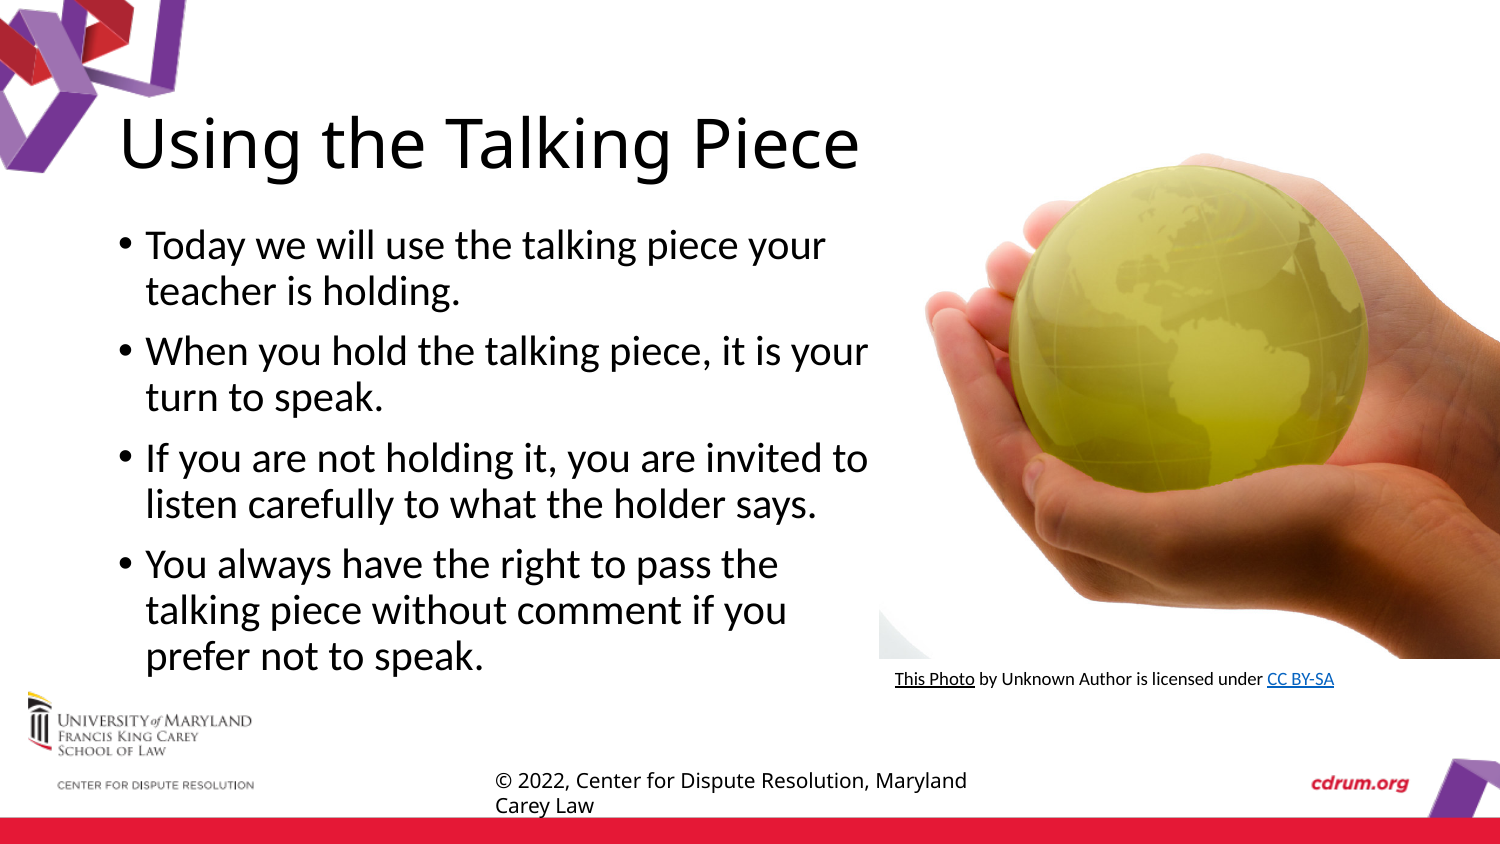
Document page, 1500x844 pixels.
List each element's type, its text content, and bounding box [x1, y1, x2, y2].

text_box © 2022, Center for Dispute Resolution, Maryland Carey Law [480, 760, 1020, 826]
text_box This Photo by Unknown Author is licensed under CC BY-SA [879, 660, 1500, 697]
list Today we will use the talking piece your teacher is holding. When you hold the talking piece, it is your turn to speak. If you are not holding it, you are invited to listen carefully to what the holder says. You always have the right to pass the talking piece without comment if you prefer not to speak. [103, 215, 895, 720]
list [879, 123, 1500, 660]
title Using the Talking Piece [103, 65, 1353, 215]
